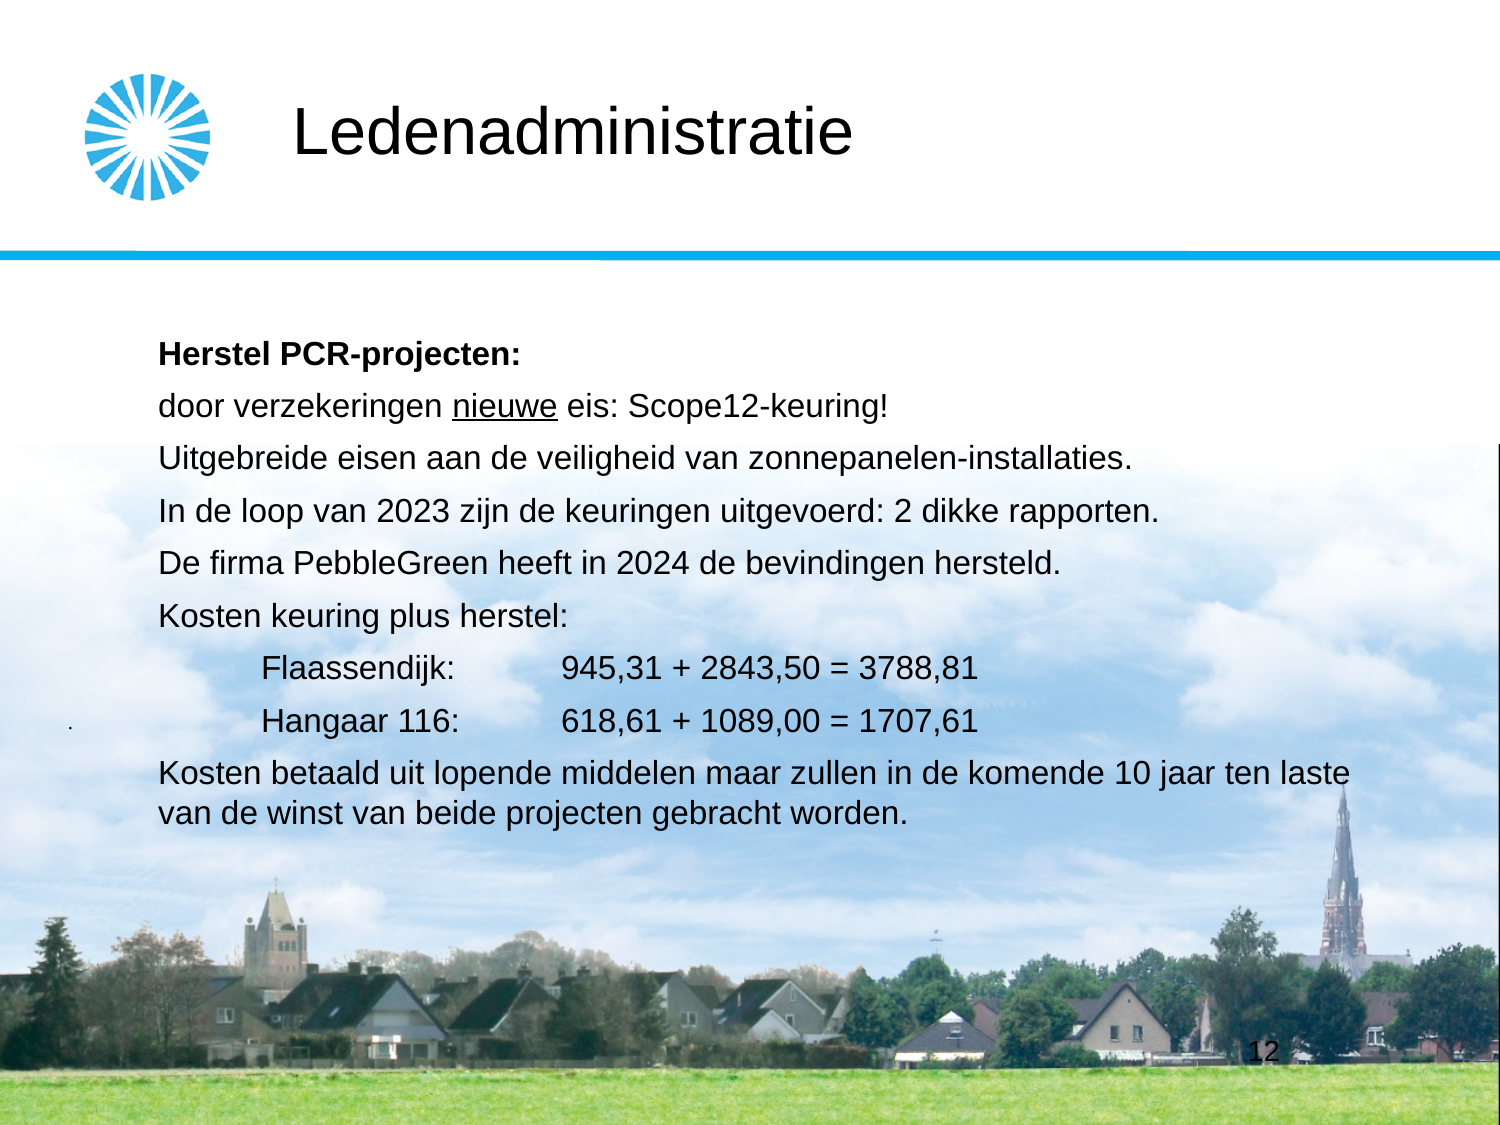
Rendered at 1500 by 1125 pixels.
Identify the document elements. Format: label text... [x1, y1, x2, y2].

list Herstel PCR-projecten: door verzekeringen nieuwe eis: Scope12-keuring! Uitgebreide eisen aan de veiligheid van zonnepanelen-installaties. In de loop van 2023 zijn de keuringen uitgevoerd: 2 dikke rapporten. De firma PebbleGreen heeft in 2024 de bevindingen hersteld. Kosten keuring plus herstel: Flaassendijk: 945,31 + 2843,50 = 3788,81 Hangaar 116: 618,61 + 1089,00 = 1707,61 Kosten betaald uit lopende middelen maar zullen in de komende 10 jaar ten laste van de winst van beide projecten gebracht worden. [112, 298, 1388, 903]
picture [0, 444, 1500, 1125]
title Ledenadministratie [277, 0, 1425, 251]
text_box . [53, 671, 93, 742]
picture [75, 66, 217, 209]
text_box 1 [1224, 1024, 1304, 1075]
